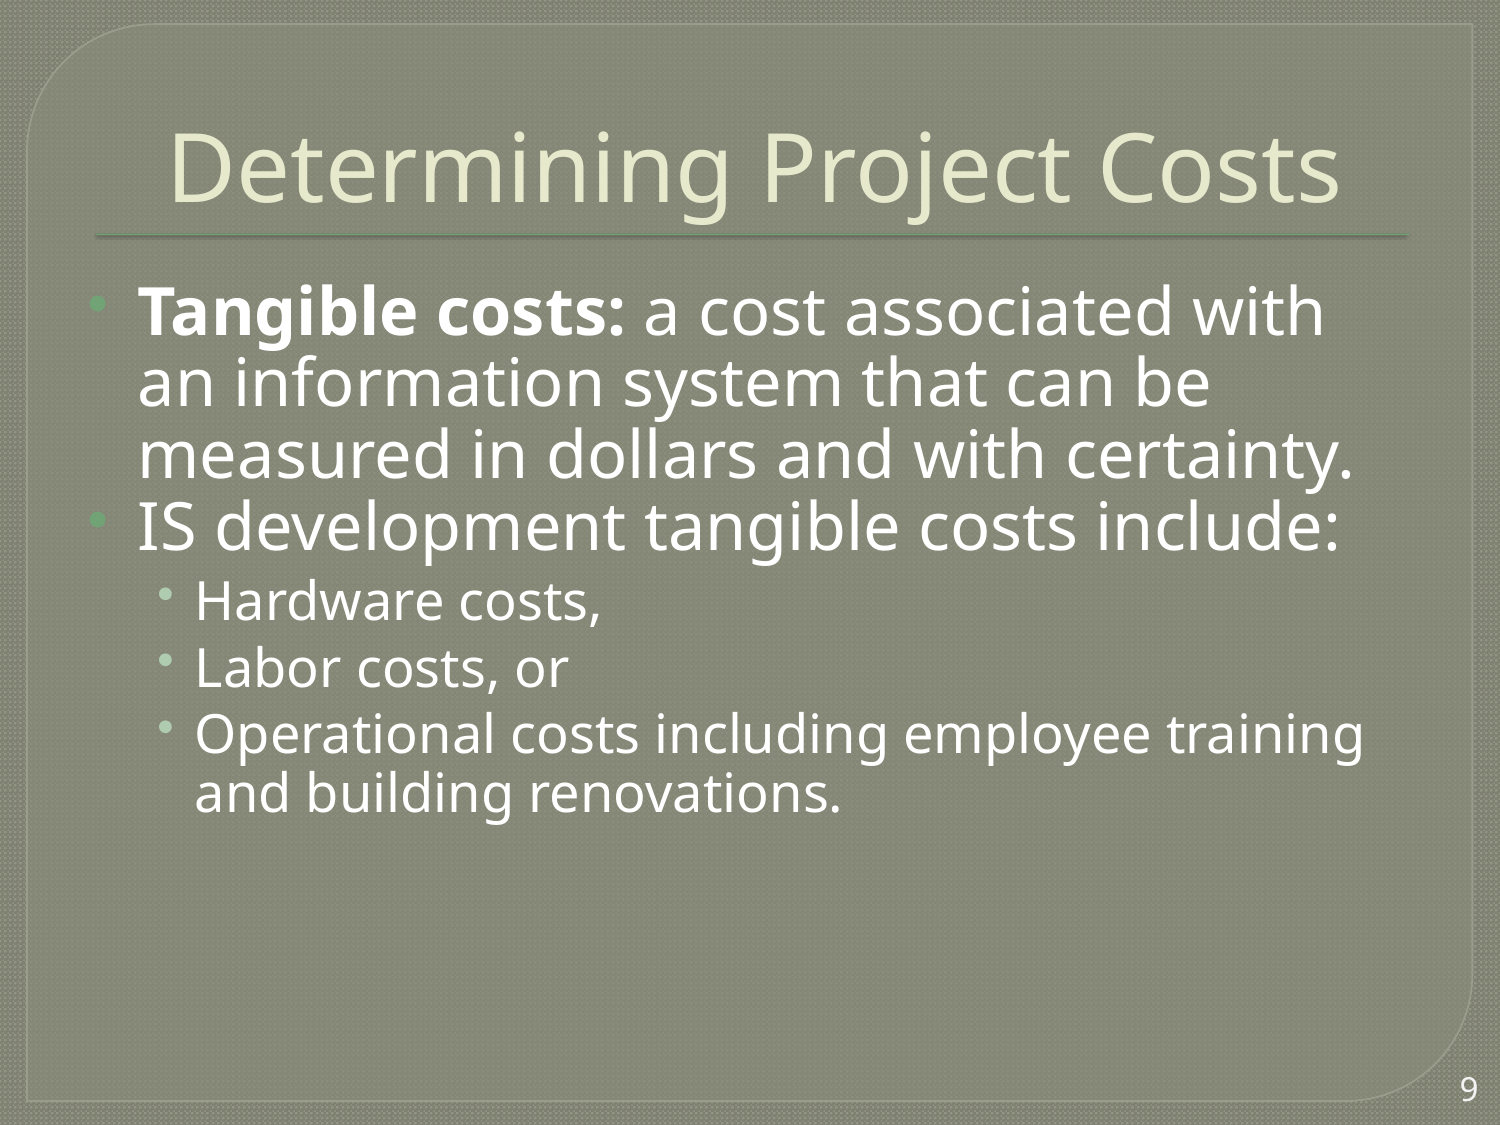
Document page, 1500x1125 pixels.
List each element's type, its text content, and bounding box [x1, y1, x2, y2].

list Tangible costs: a cost associated with an information system that can be measured in dollars and with certainty. IS development tangible costs include: Hardware costs, Labor costs, or Operational costs including employee training and building renovations. [75, 270, 1425, 1013]
title Determining Project Costs [75, 41, 1425, 230]
slide_number 9 [1417, 1068, 1494, 1114]
